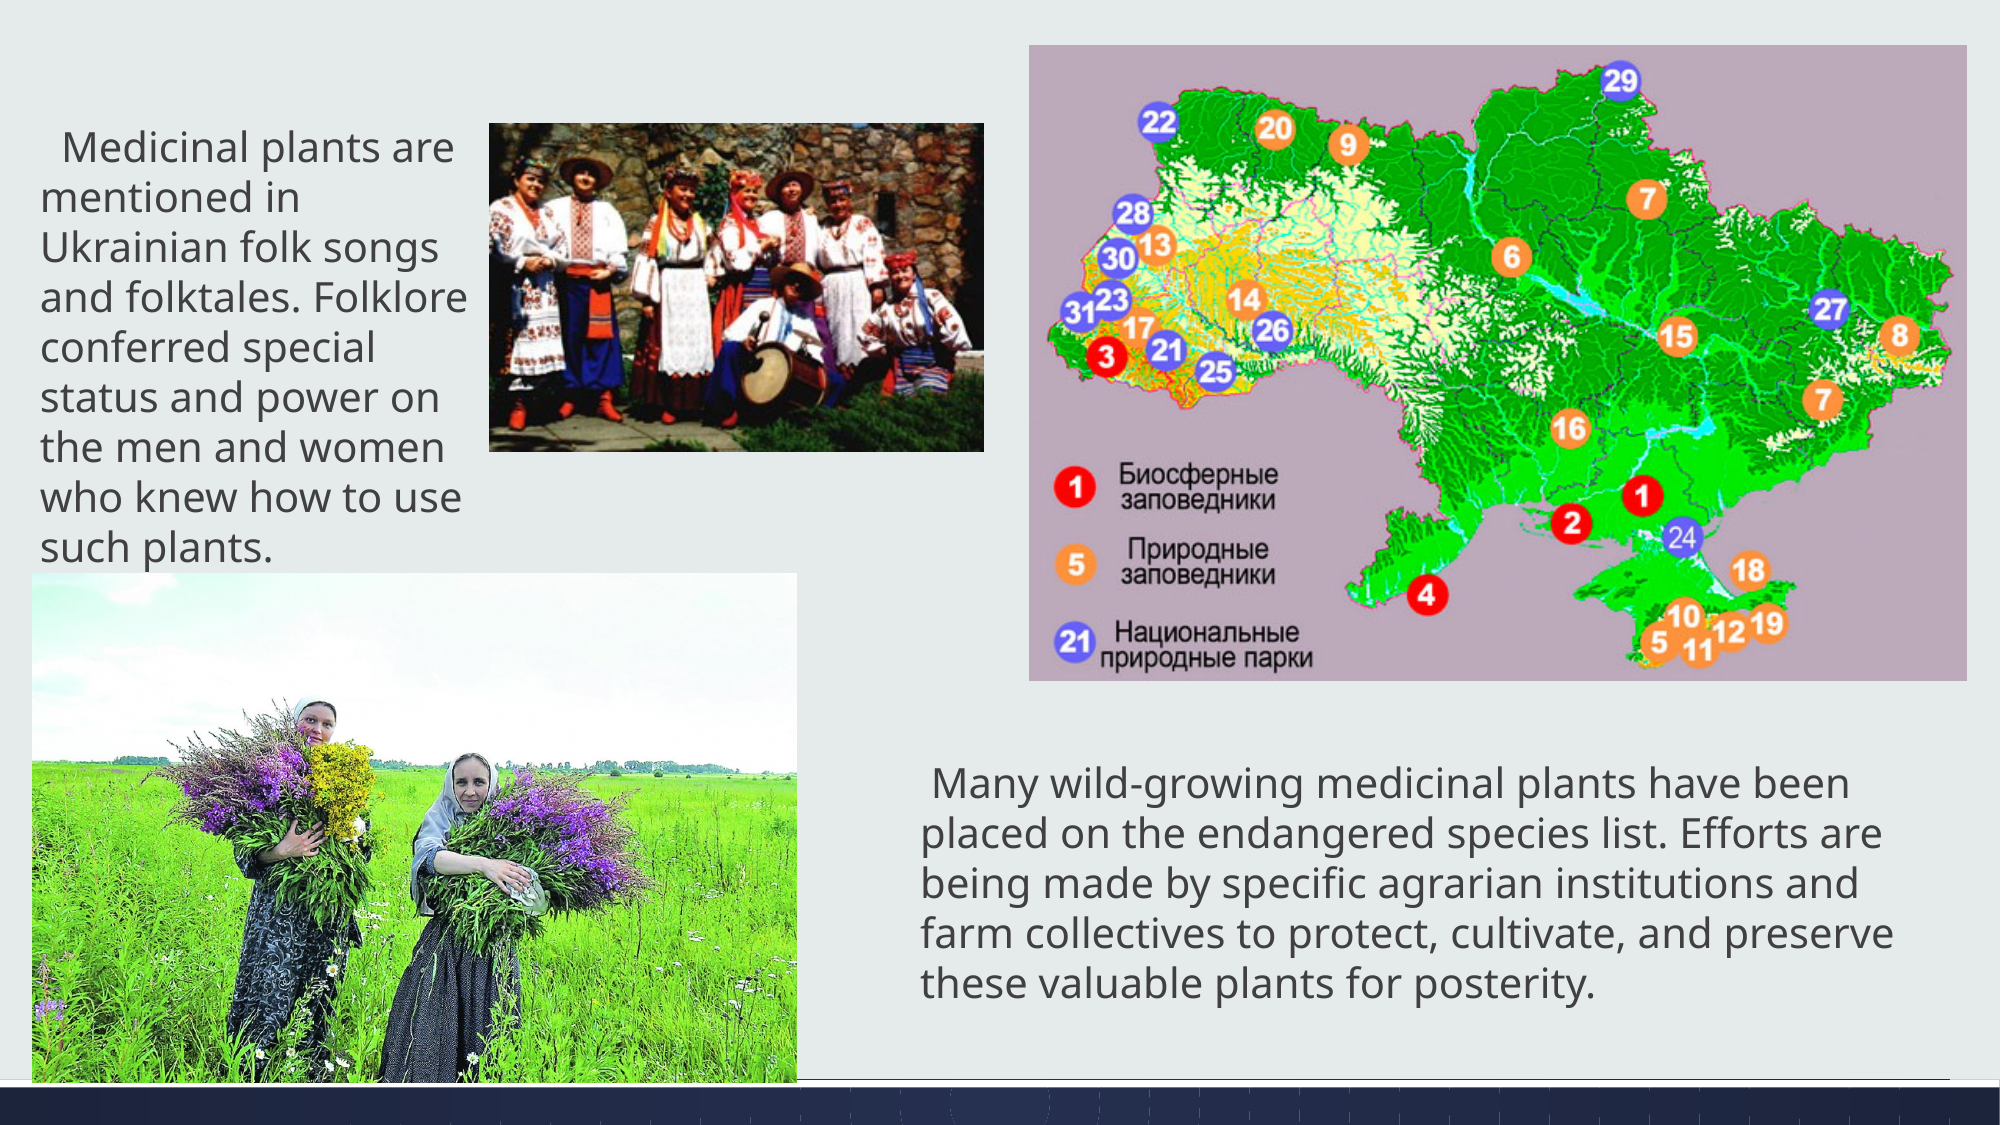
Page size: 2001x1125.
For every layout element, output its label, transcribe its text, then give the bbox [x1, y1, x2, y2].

text_box Medicinal plants are mentioned in Ukrainian folk songs and folktales. Folklore conferred special status and power on the men and women who knew how to use such plants. [24, 113, 511, 579]
picture [489, 123, 984, 452]
text_box Many wild-growing medicinal plants have been placed on the endangered species list. Efforts are being made by specific agrarian institutions and farm collectives to protect, cultivate, and preserve these valuable plants for posterity. [905, 749, 1979, 1015]
picture [32, 573, 797, 1083]
picture [1029, 45, 1967, 681]
